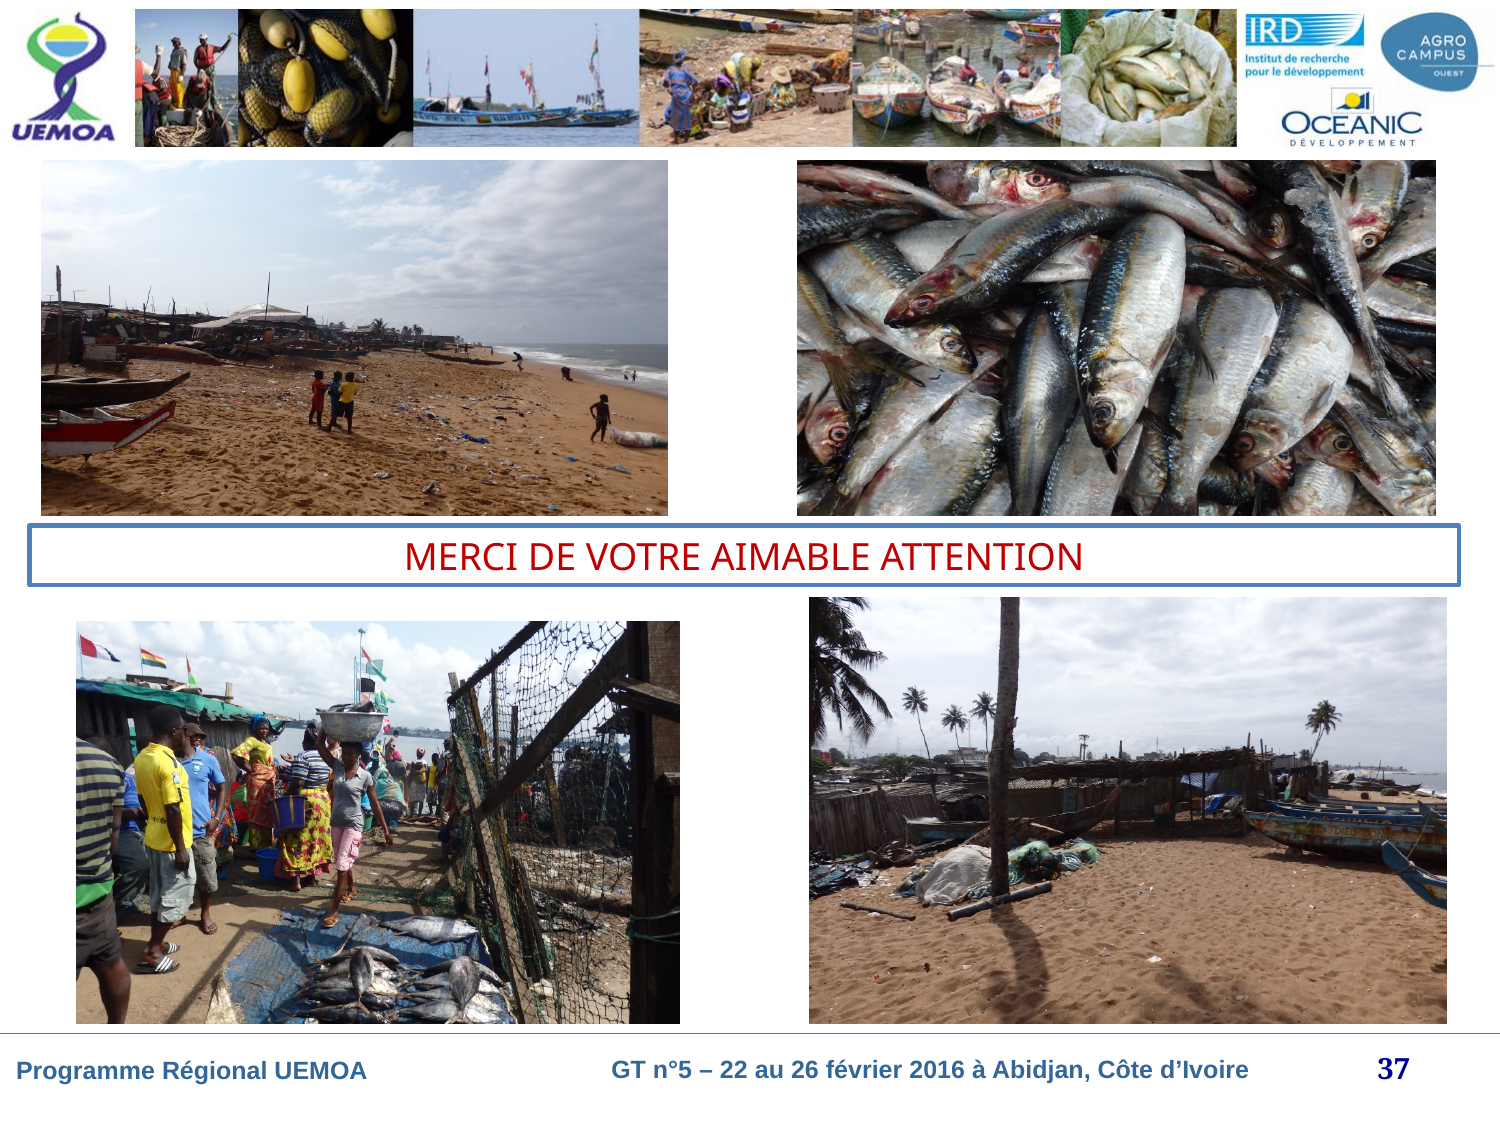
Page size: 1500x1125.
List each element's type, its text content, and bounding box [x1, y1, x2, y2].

picture [76, 621, 680, 1024]
slide_number 37 [1316, 1042, 1425, 1103]
picture [808, 597, 1448, 1024]
picture [4, 8, 1495, 148]
slide_number GT n°5 – 22 au 26 février 2016 à Abidjan, Côte d’Ivoire [596, 1045, 1376, 1106]
picture [796, 160, 1436, 516]
picture [41, 160, 668, 516]
footer Programme Régional UEMOA [1, 1046, 616, 1107]
text_box MERCI DE VOTRE AIMABLE ATTENTION [27, 523, 1461, 587]
